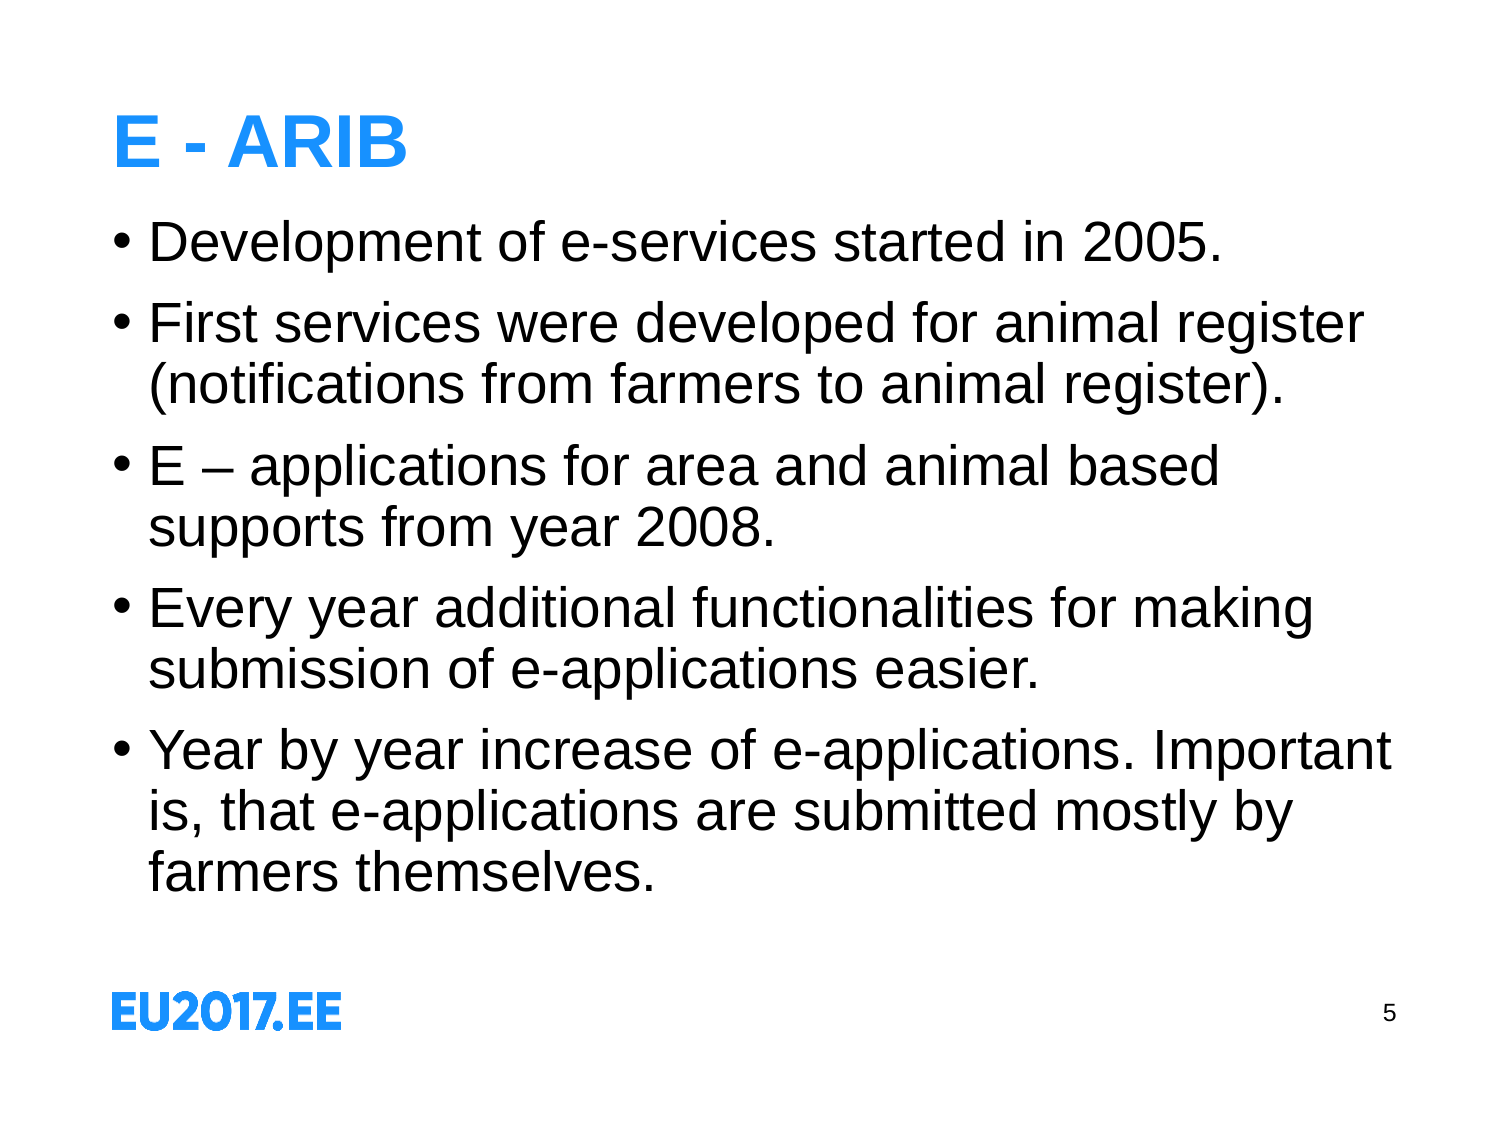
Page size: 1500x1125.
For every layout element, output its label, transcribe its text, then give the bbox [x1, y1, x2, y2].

list Development of e-services started in 2005. First services were developed for animal register (notifications from farmers to animal register). E – applications for area and animal based supports from year 2008. Every year additional functionalities for making submission of e-applications easier. Year by year increase of e-applications. Important is, that e-applications are submitted mostly by farmers themselves. [112, 213, 1397, 947]
picture [112, 991, 341, 1031]
title E - ARIB [112, 73, 1397, 213]
